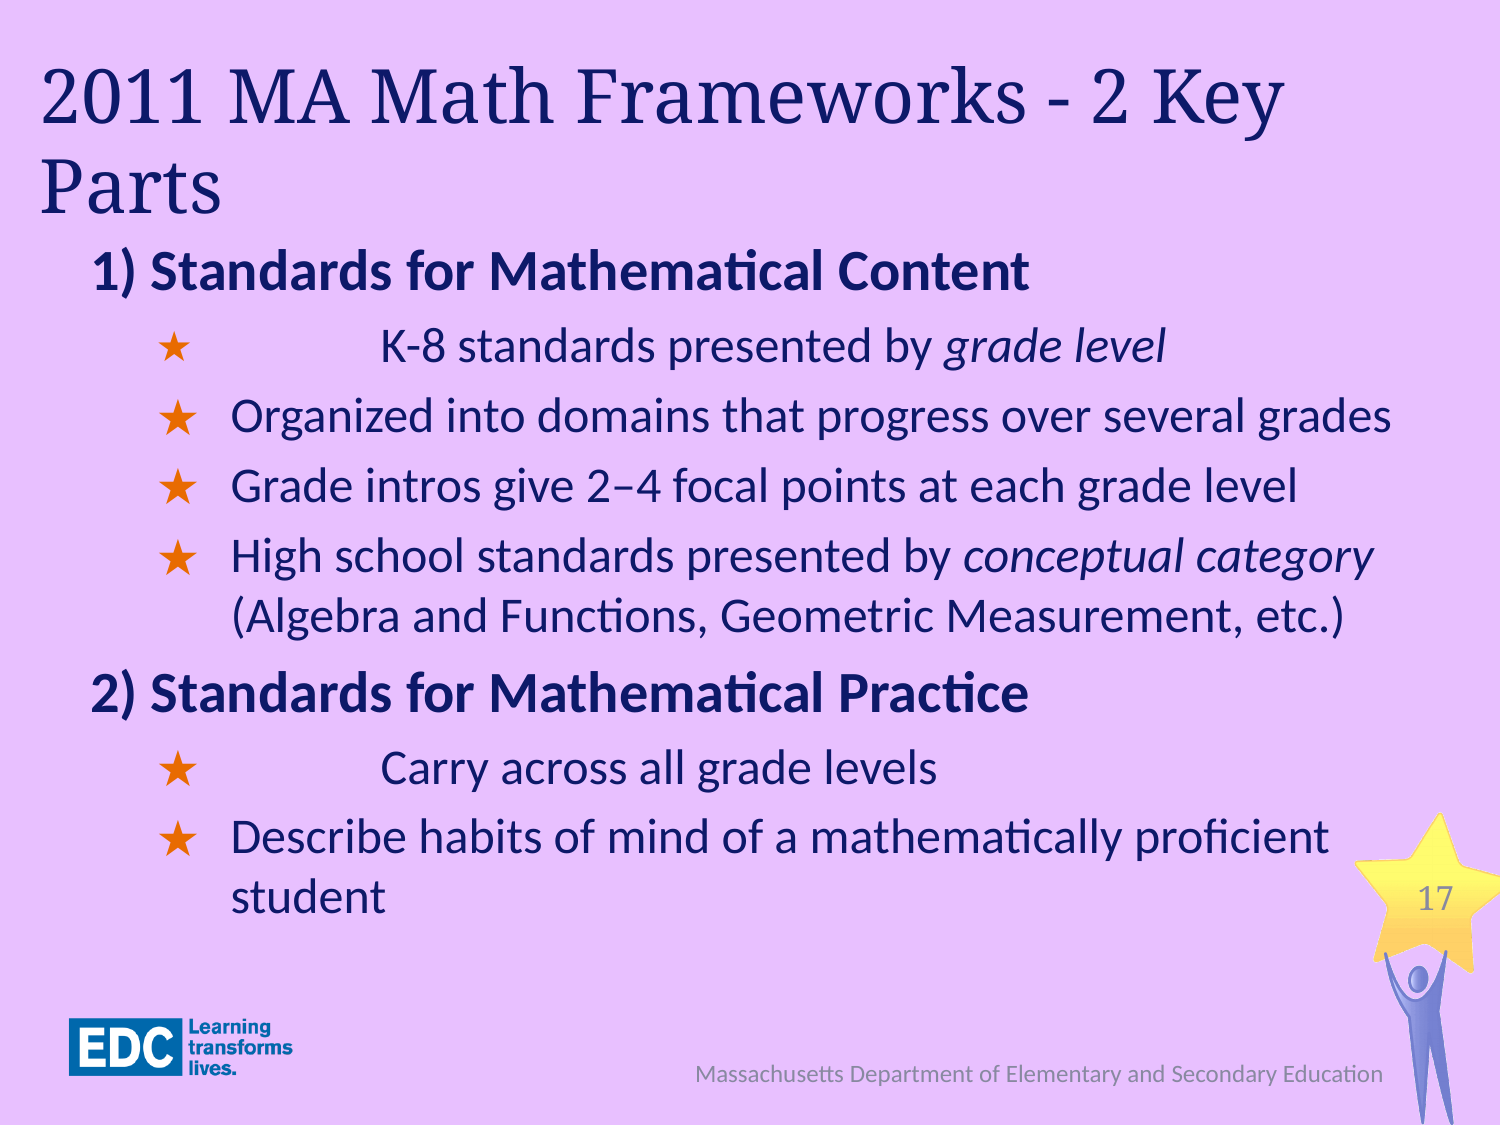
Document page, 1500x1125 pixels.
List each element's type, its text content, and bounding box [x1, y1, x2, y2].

picture [62, 1012, 297, 1083]
text_box 2011 MA Math Frameworks - 2 Key Parts [24, 45, 1450, 233]
title Massachusetts Department of Elementary and Secondary Education [512, 1042, 1400, 1103]
slide_number 17 [1392, 862, 1480, 938]
list 1) Standards for Mathematical Content K-8 standards presented by grade level Organized into domains that progress over several grades Grade intros give 2–4 focal points at each grade level High school standards presented by conceptual category (Algebra and Functions, Geometric Measurement, etc.) 2) Standards for Mathematical Practice Carry across all grade levels Describe habits of mind of a mathematically proficient student [75, 224, 1500, 1000]
picture [1354, 1000, 1500, 1125]
